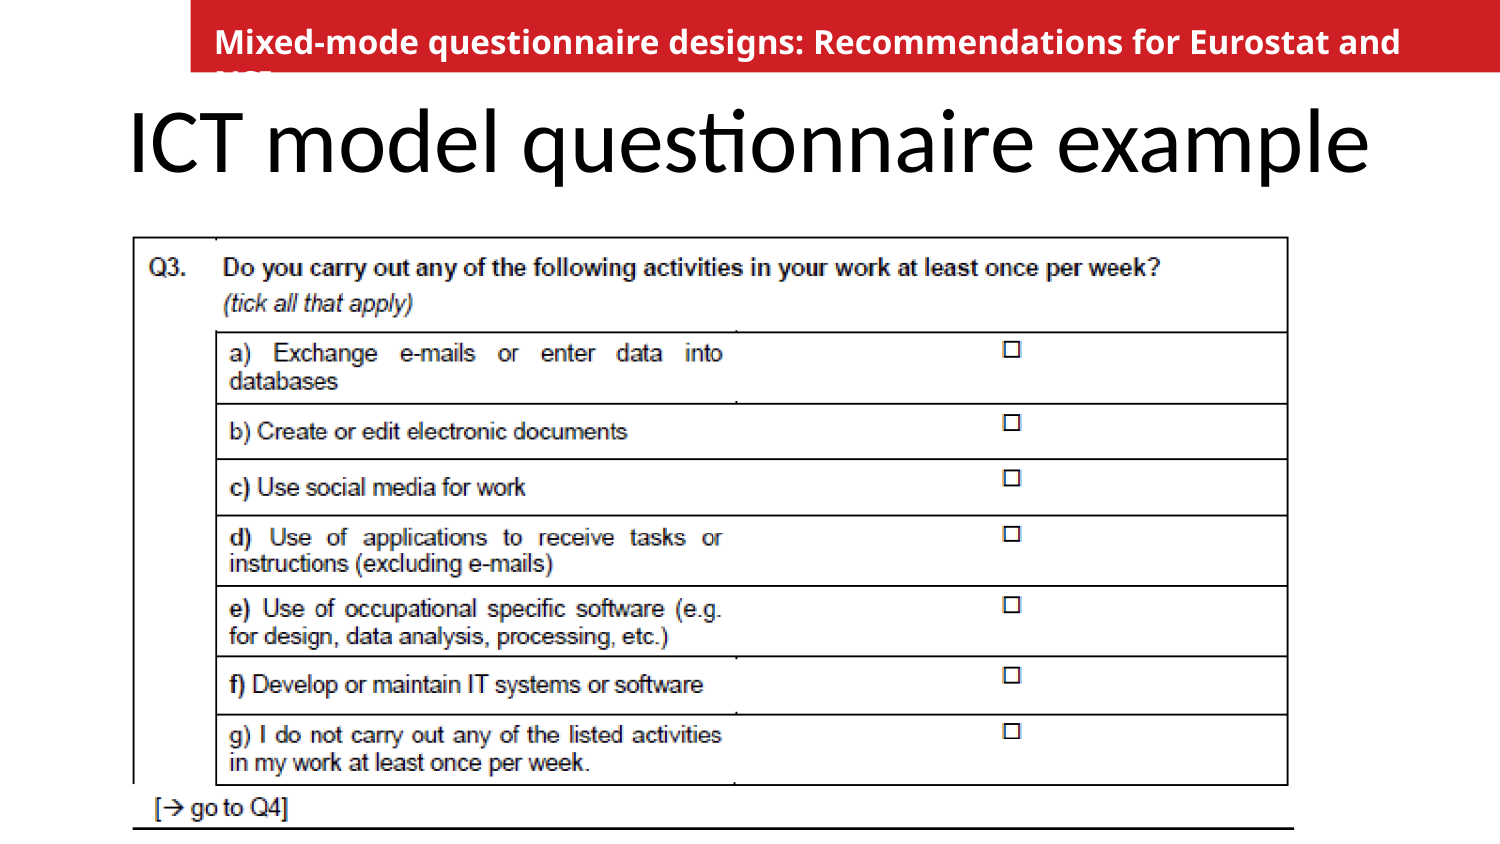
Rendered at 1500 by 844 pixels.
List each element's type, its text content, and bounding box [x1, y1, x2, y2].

text_box Mixed-mode questionnaire designs: Recommendations for Eurostat and NSIs [214, 21, 1463, 173]
picture [118, 228, 1307, 839]
text_box [190, 0, 1500, 73]
title ICT model questionnaire example [75, 65, 1425, 207]
